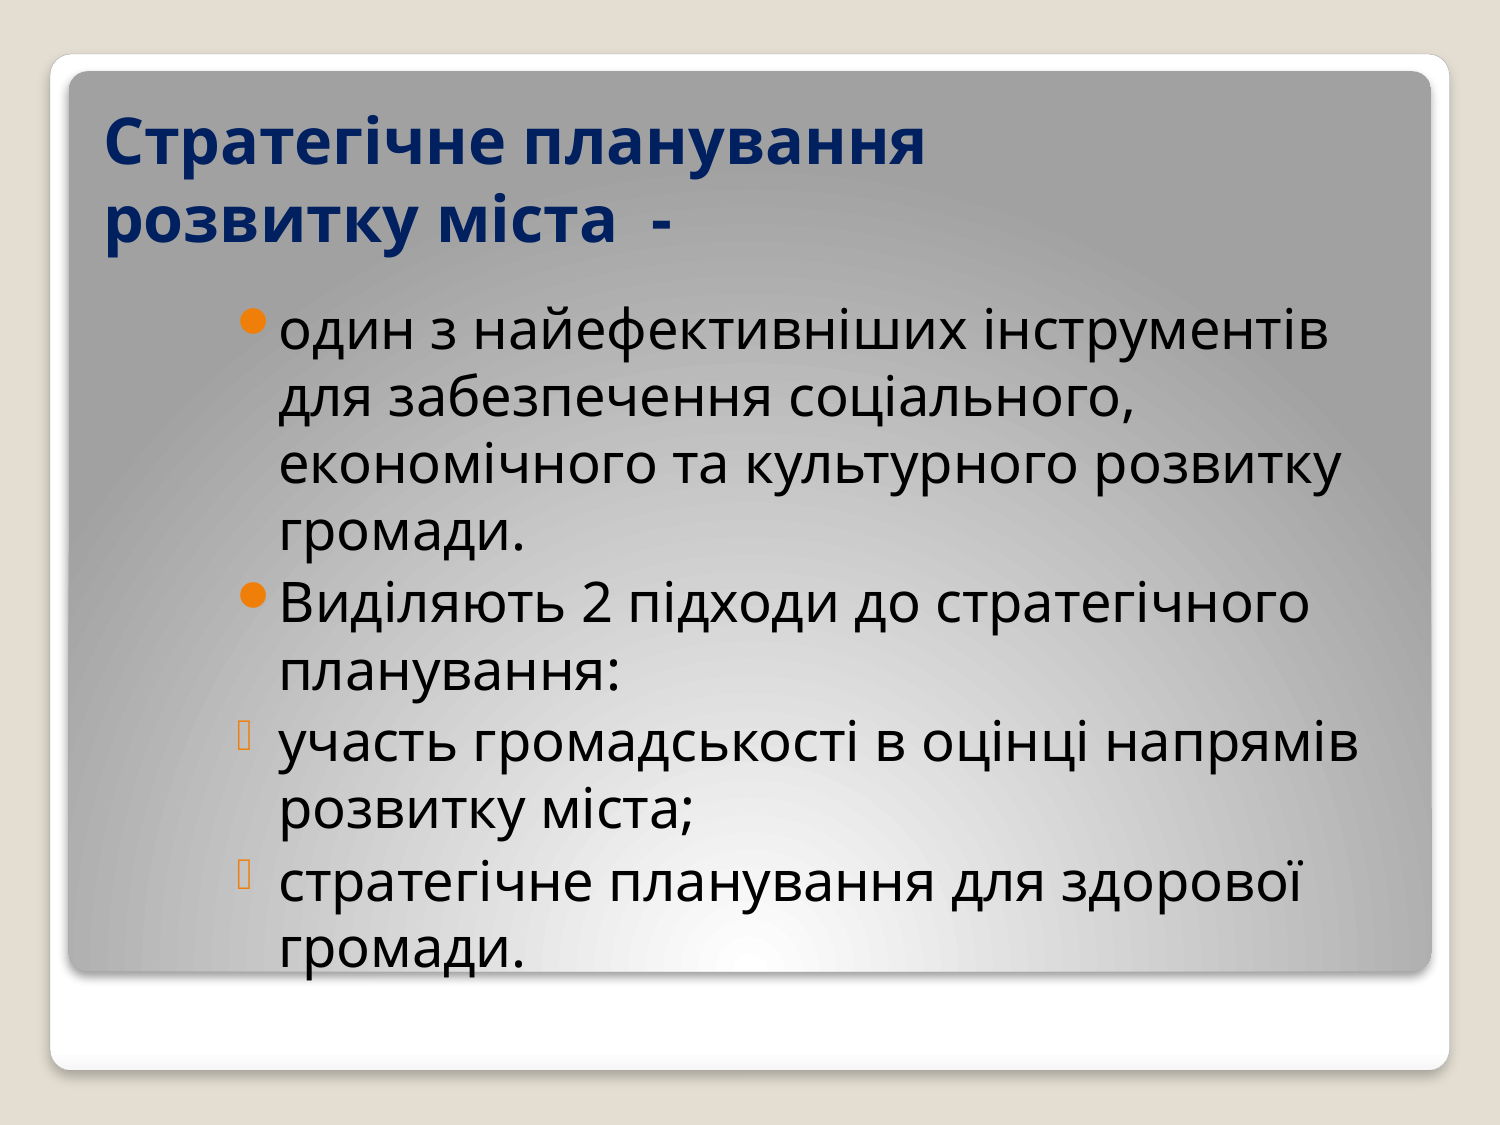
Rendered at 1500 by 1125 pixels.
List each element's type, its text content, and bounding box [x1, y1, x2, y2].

title Стратегічне планування розвитку міста - [88, 90, 1058, 263]
list один з найефективніших інструментів для забезпечення соціального, економічного та культурного розвитку громади. Виділяють 2 підходи до стратегічного планування: участь громадськості в оцінці напрямів розвитку міста; стратегічне планування для здорової громади. [206, 278, 1412, 988]
